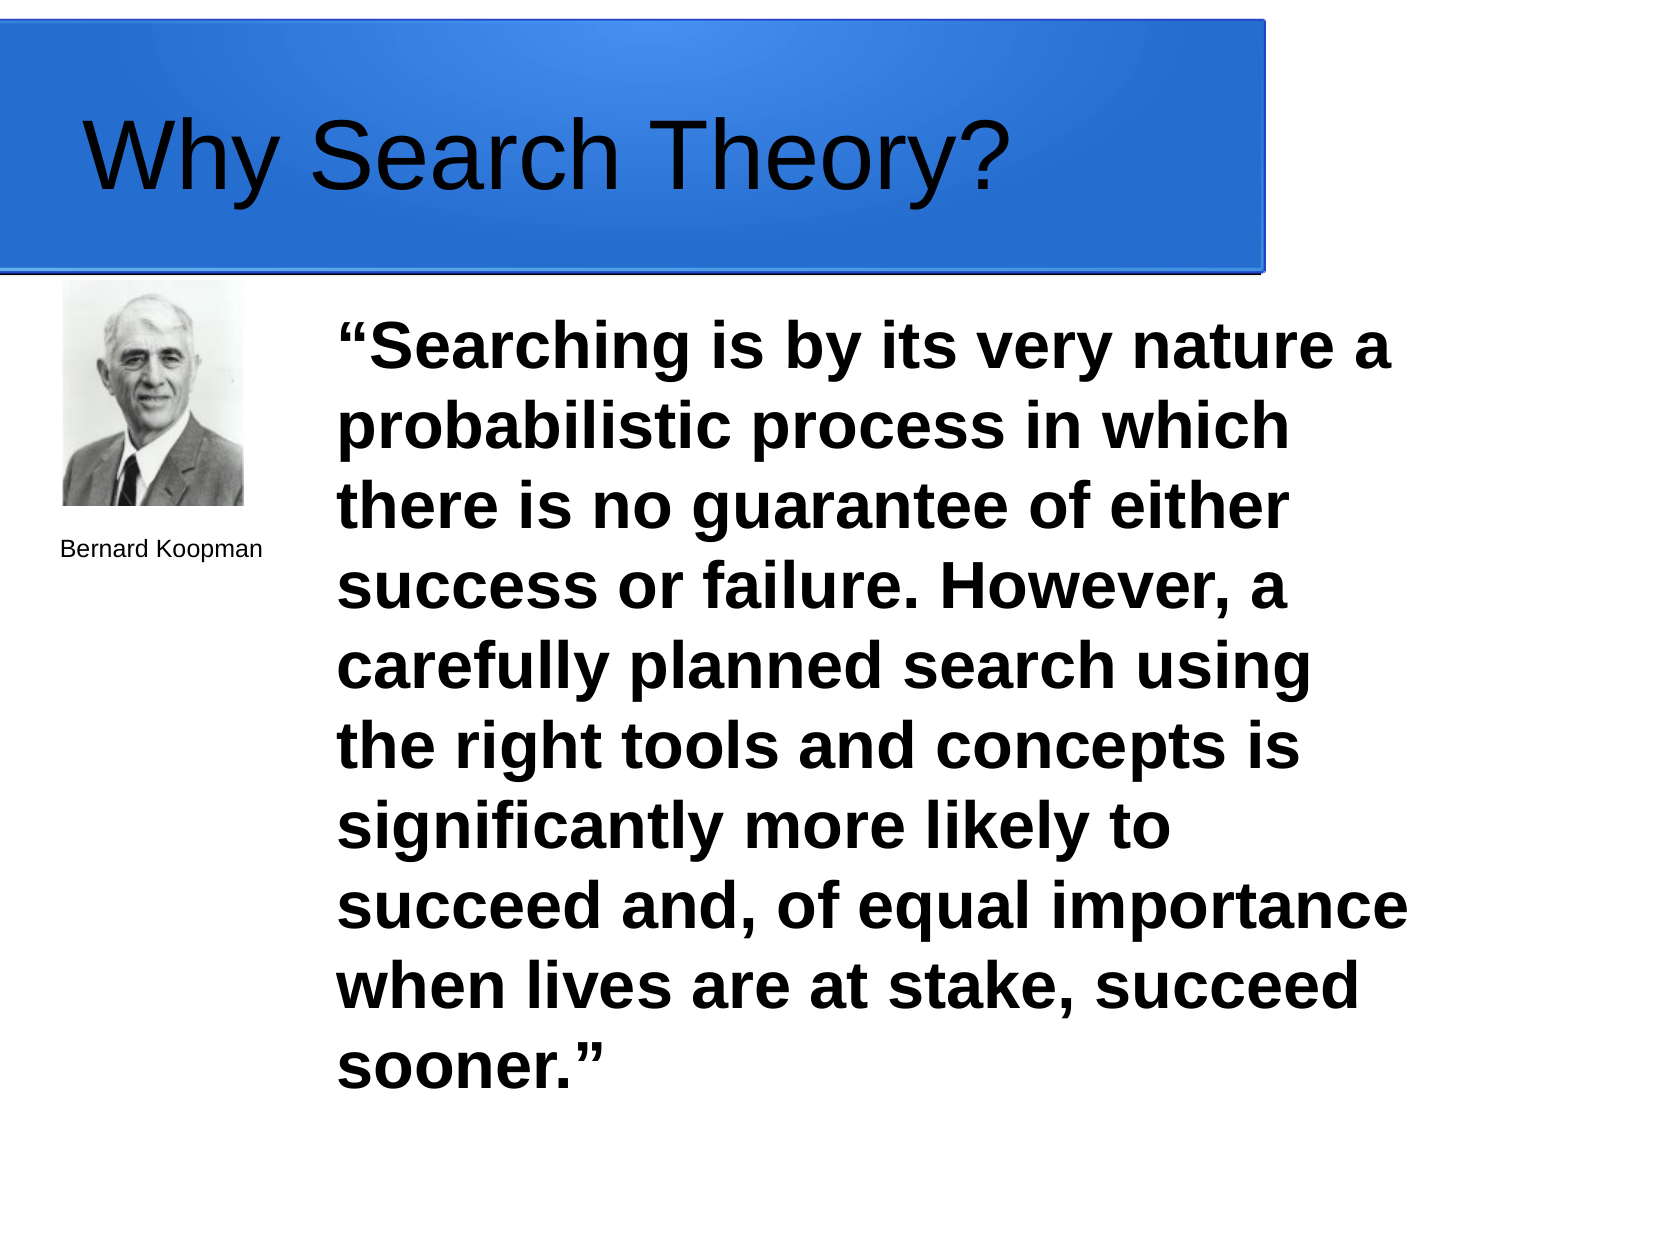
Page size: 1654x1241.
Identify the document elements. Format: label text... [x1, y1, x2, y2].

text_box Why Search Theory? [82, 47, 1235, 252]
text_box Bernard Koopman [44, 525, 279, 568]
text_box “Searching is by its very nature a probabilistic process in which there is no guarantee of either success or failure. However, a carefully planned search using the right tools and concepts is significantly more likely to succeed and, of equal importance when lives are at stake, succeed sooner.” [321, 294, 1435, 1020]
picture [0, 17, 1269, 506]
